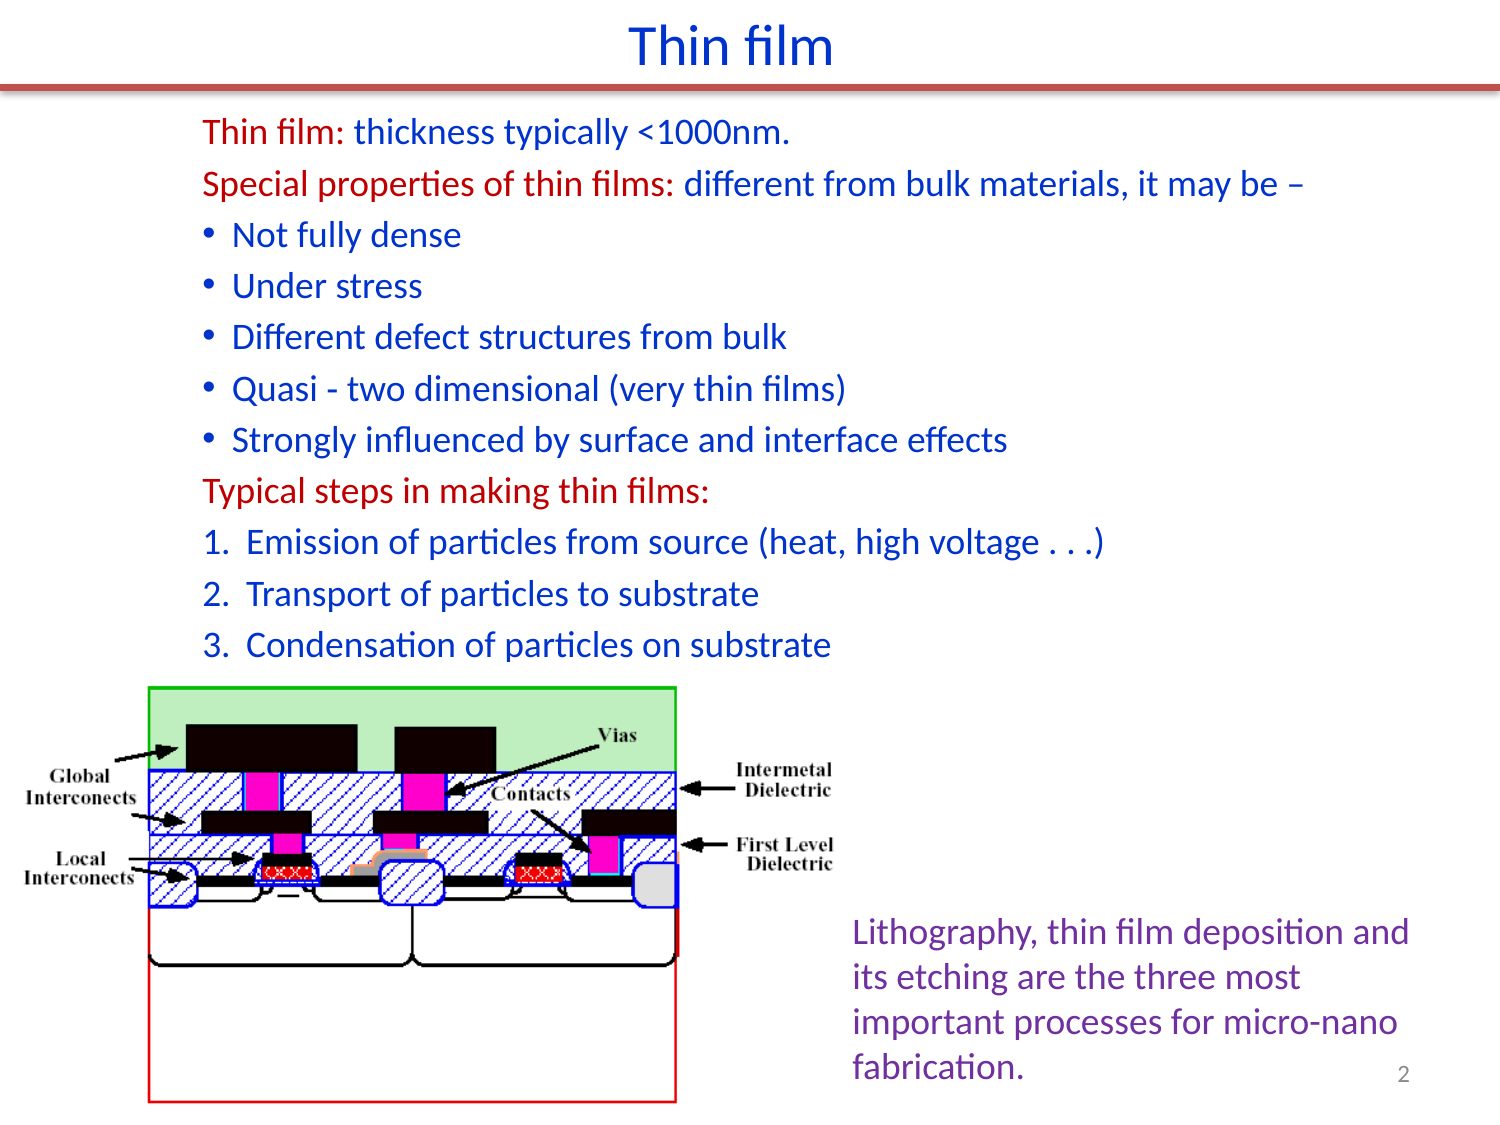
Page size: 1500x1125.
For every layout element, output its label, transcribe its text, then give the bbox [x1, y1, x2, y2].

text_box Thin film [614, 0, 851, 85]
text_box Lithography, thin film deposition and its etching are the three most important processes for micro-nano fabrication. [855, 899, 1438, 1095]
slide_number 2 [1074, 1042, 1425, 1103]
picture [8, 662, 851, 1125]
text_box Thin film: thickness typically <1000nm. Special properties of thin films: different from bulk materials, it may be – Not fully dense Under stress Different defect structures from bulk Quasi ‐ two dimensional (very thin films) Strongly influenced by surface and interface effects Typical steps in making thin films: Emission of particles from source (heat, high voltage . . .) Transport of particles to substrate Condensation of particles on substrate [187, 99, 1338, 673]
